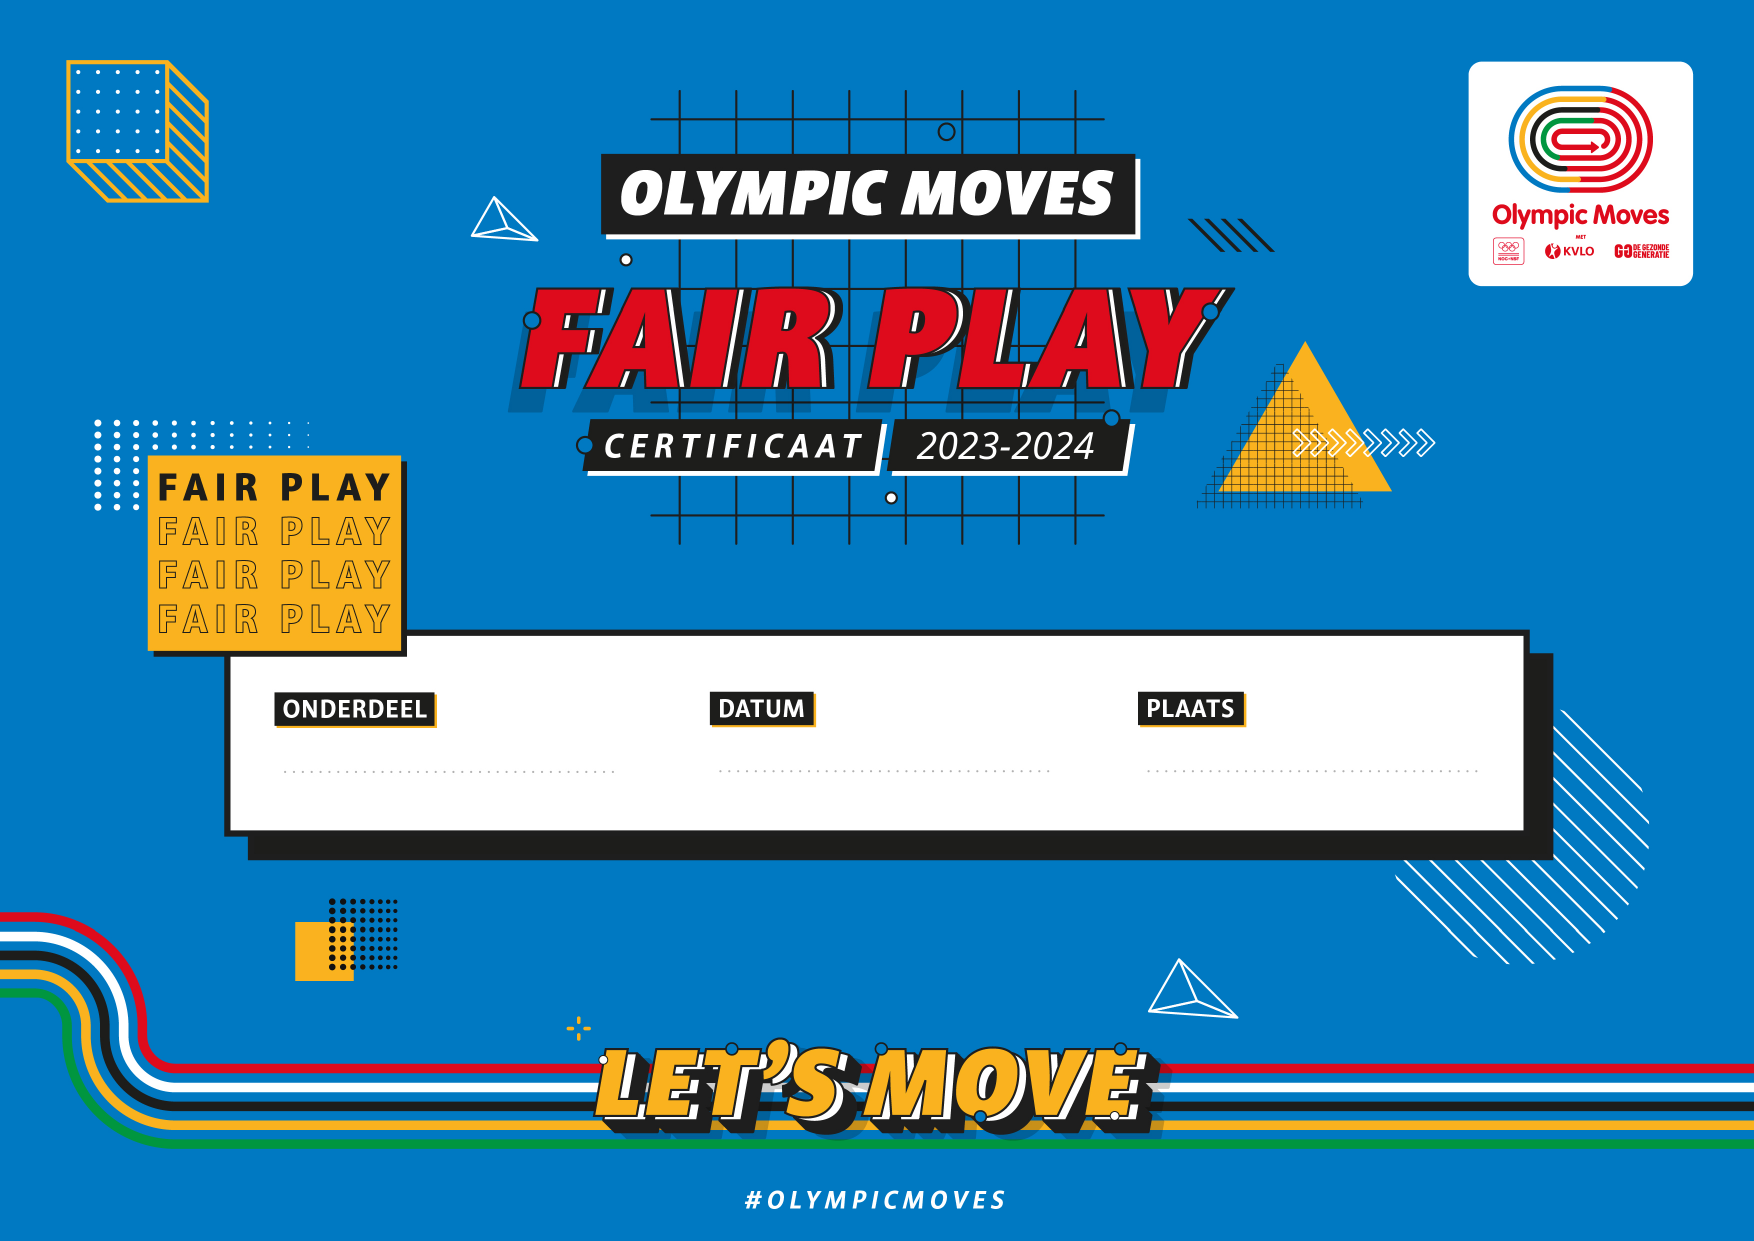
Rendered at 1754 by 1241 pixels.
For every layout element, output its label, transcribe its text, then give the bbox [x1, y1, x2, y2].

text_box [1134, 719, 1473, 785]
picture [0, 0, 1754, 1241]
text_box 2023-2024 [876, 414, 1134, 475]
text_box [272, 720, 611, 787]
